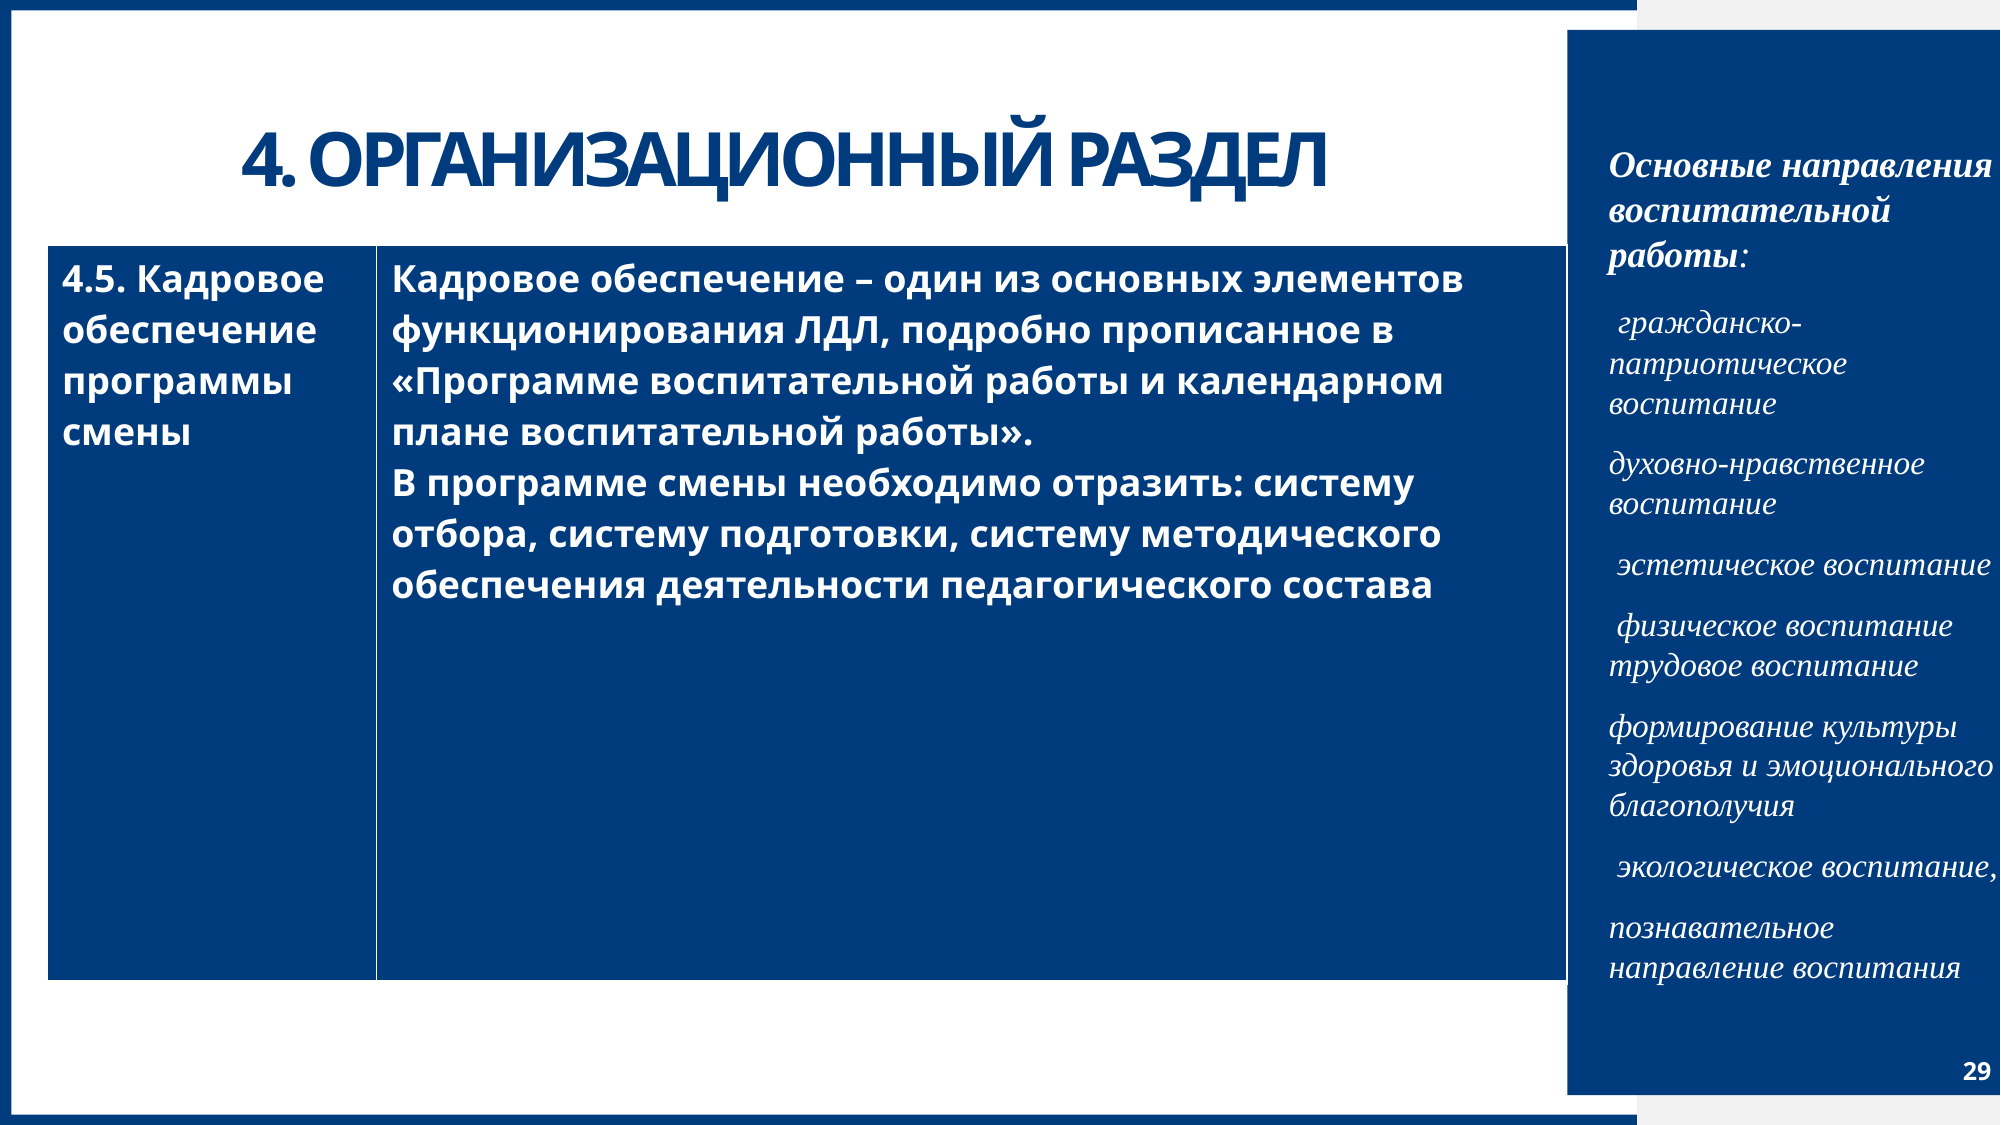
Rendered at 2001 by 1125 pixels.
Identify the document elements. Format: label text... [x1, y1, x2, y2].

title 4. Организационный раздел [47, 29, 1528, 244]
table_header Кадровое обеспечение – один из основных элементов функционирования ЛДЛ, подробно прописанное в «Программе воспитательной работы и календарном плане воспитательной работы». В программе смены необходимо отразить: систему отбора, систему подготовки, систему методического обеспечения деятельности педагогического состава [377, 246, 1566, 980]
subtitle Основные направления воспитательной работы: гражданско-патриотическое воспитание духовно-нравственное воспитание эстетическое воспитание физическое воспитание трудовое воспитание формирование культуры здоровья и эмоционального благополучия экологическое воспитание, познавательное направление воспитания [1567, 29, 1637, 1096]
table_header 4.5. Кадровое обеспечение программы смены [48, 246, 376, 980]
picture [1637, 0, 2000, 1125]
